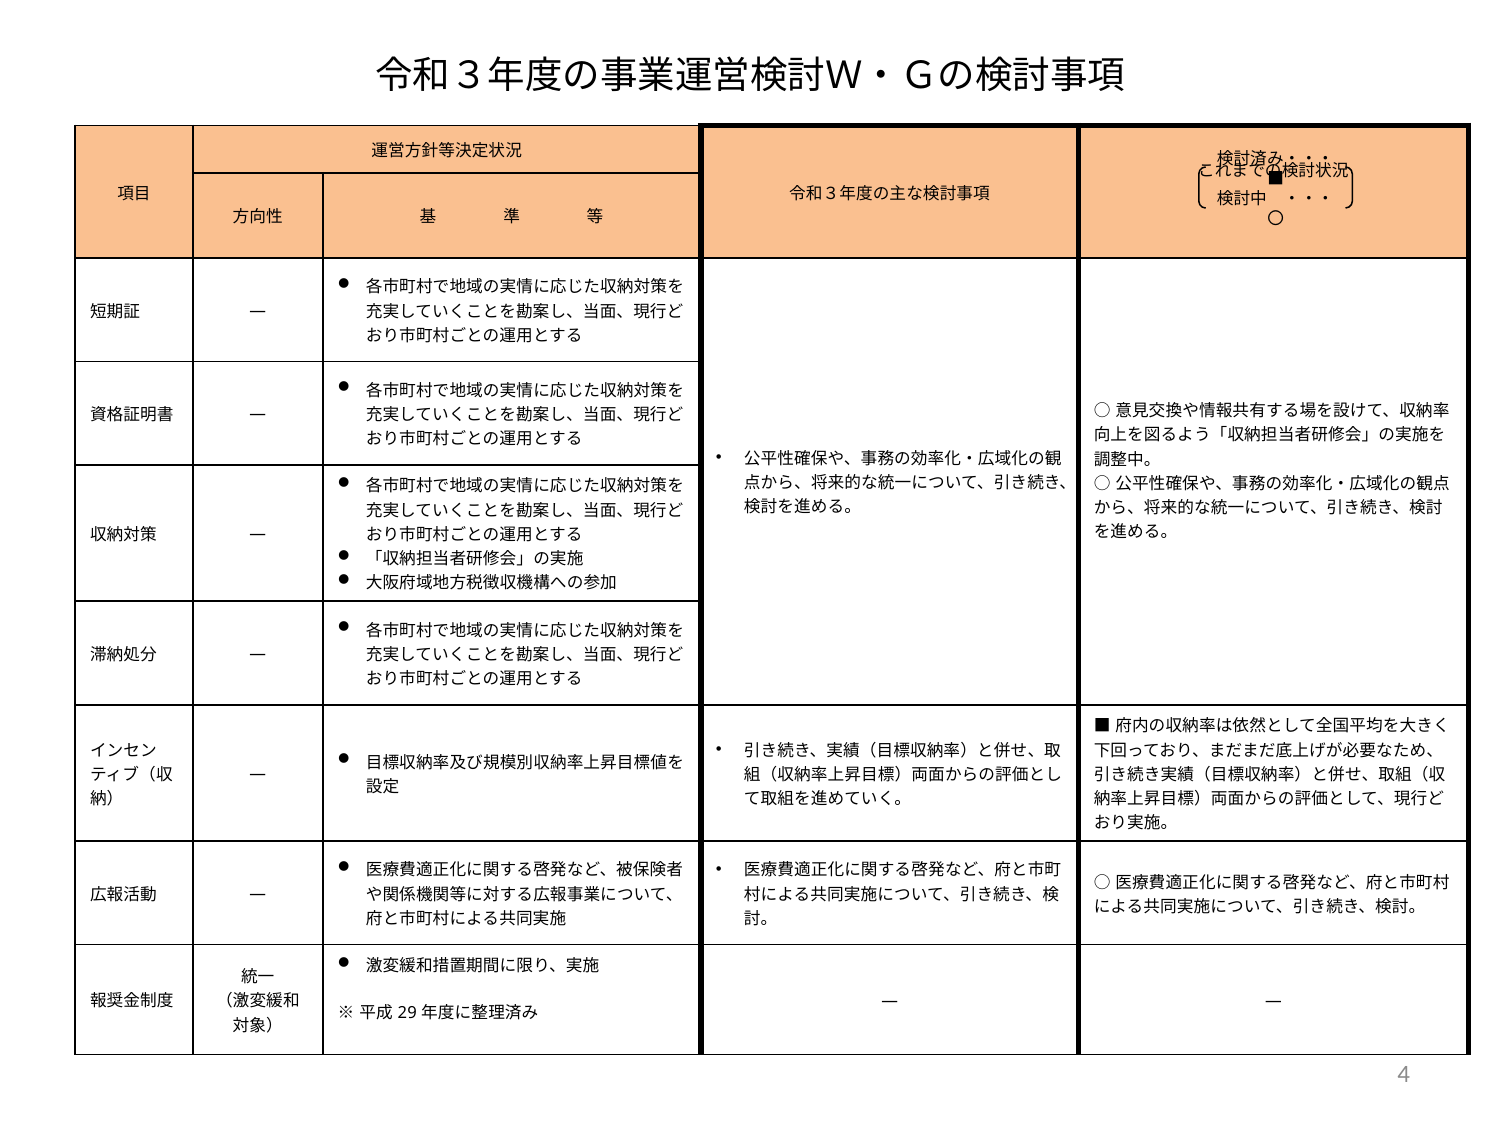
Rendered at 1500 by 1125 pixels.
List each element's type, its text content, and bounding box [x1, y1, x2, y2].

table_cell ○意見交換や情報共有する場を設けて、収納率向上を図るよう「収納担当者研修会」の実施を調整中。 ○公平性確保や、事務の効率化・広域化の観点から、将来的な統一について、引き続き、検討を進める。 [1081, 259, 1466, 704]
title 令和３年度の事業運営検討Ｗ・Ｇの検討事項 [75, 45, 1425, 102]
table_cell 目標収納率及び規模別収納率上昇目標値を設定 [324, 706, 698, 840]
table_cell 基 準 等 [324, 174, 698, 257]
table_cell ― [194, 466, 322, 600]
table_cell ― [194, 842, 322, 944]
table_cell ― [704, 945, 1076, 1054]
text_box 検討済み・・・■ 検討中 ・・・〇 [1198, 166, 1354, 209]
table_cell 収納対策 [76, 466, 192, 600]
table_cell ― [194, 602, 322, 704]
table_cell 統一 （激変緩和対象） [194, 945, 322, 1054]
table_cell ■府内の収納率は依然として全国平均を大きく下回っており、まだまだ底上げが必要なため、引き続き実績（目標収納率）と併せ、取組（収納率上昇目標）両面からの評価として、現行どおり実施。 [1081, 706, 1466, 840]
table_cell 各市町村で地域の実情に応じた収納対策を充実していくことを勘案し、当面、現行どおり市町村ごとの運用とする [324, 602, 698, 704]
table_cell 引き続き、実績（目標収納率）と併せ、取組（収納率上昇目標）両面からの評価として取組を進めていく。 [704, 706, 1076, 840]
slide_number 4 [1074, 1042, 1425, 1103]
table_cell ○医療費適正化に関する啓発など、府と市町村による共同実施について、引き続き、検討。 [1081, 842, 1466, 944]
table_header 令和３年度の主な検討事項 [704, 128, 1076, 257]
table_cell 広報活動 [76, 842, 192, 944]
table_cell 報奨金制度 [76, 945, 192, 1054]
table_cell ― [194, 706, 322, 840]
table_cell ― [1081, 945, 1466, 1054]
table_header これまでの検討状況 [1081, 128, 1466, 257]
table_cell 各市町村で地域の実情に応じた収納対策を充実していくことを勘案し、当面、現行どおり市町村ごとの運用とする 「収納担当者研修会」の実施 大阪府域地方税徴収機構への参加 [324, 466, 698, 600]
table_cell 公平性確保や、事務の効率化・広域化の観点から、将来的な統一について、引き続き、検討を進める。 [704, 259, 1076, 704]
table_cell 激変緩和措置期間に限り、実施 ※平成29年度に整理済み [324, 945, 698, 1054]
table_header 運営方針等決定状況 [194, 126, 698, 172]
table_cell 滞納処分 [76, 602, 192, 704]
table_cell 方向性 [194, 174, 322, 257]
table_cell インセンティブ（収納） [76, 706, 192, 840]
table_cell 医療費適正化に関する啓発など、被保険者や関係機関等に対する広報事業について、府と市町村による共同実施 [324, 842, 698, 944]
table_cell ― [194, 259, 322, 361]
table_cell 資格証明書 [76, 362, 192, 464]
table_cell 短期証 [76, 259, 192, 361]
table_cell 各市町村で地域の実情に応じた収納対策を充実していくことを勘案し、当面、現行どおり市町村ごとの運用とする [324, 362, 698, 464]
table_cell 各市町村で地域の実情に応じた収納対策を充実していくことを勘案し、当面、現行どおり市町村ごとの運用とする [324, 259, 698, 361]
table_cell 医療費適正化に関する啓発など、府と市町村による共同実施について、引き続き、検討。 [704, 842, 1076, 944]
table_cell ― [194, 362, 322, 464]
table_header 項目 [76, 126, 192, 257]
